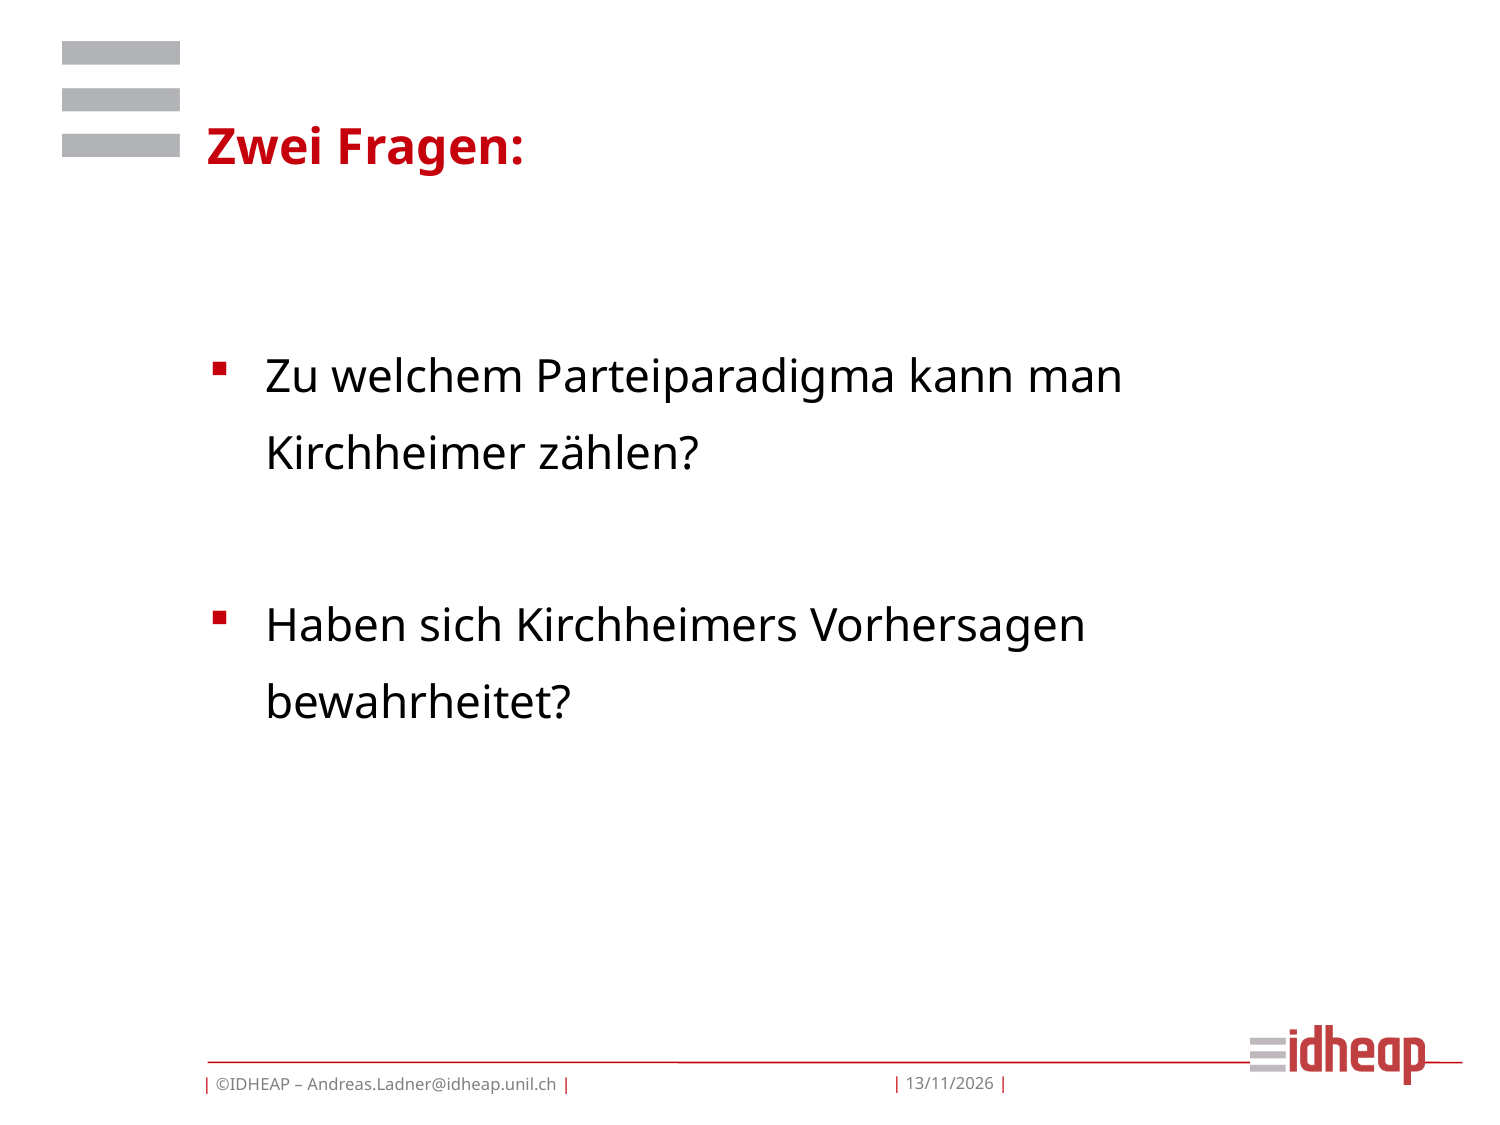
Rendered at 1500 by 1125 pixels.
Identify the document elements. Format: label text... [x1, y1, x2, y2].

title Zwei Fragen: [207, 124, 1306, 176]
picture [62, 41, 180, 157]
list Zu welchem Parteiparadigma kann man Kirchheimer zählen? Haben sich Kirchheimers Vorhersagen bewahrheitet? [208, 324, 1341, 1001]
